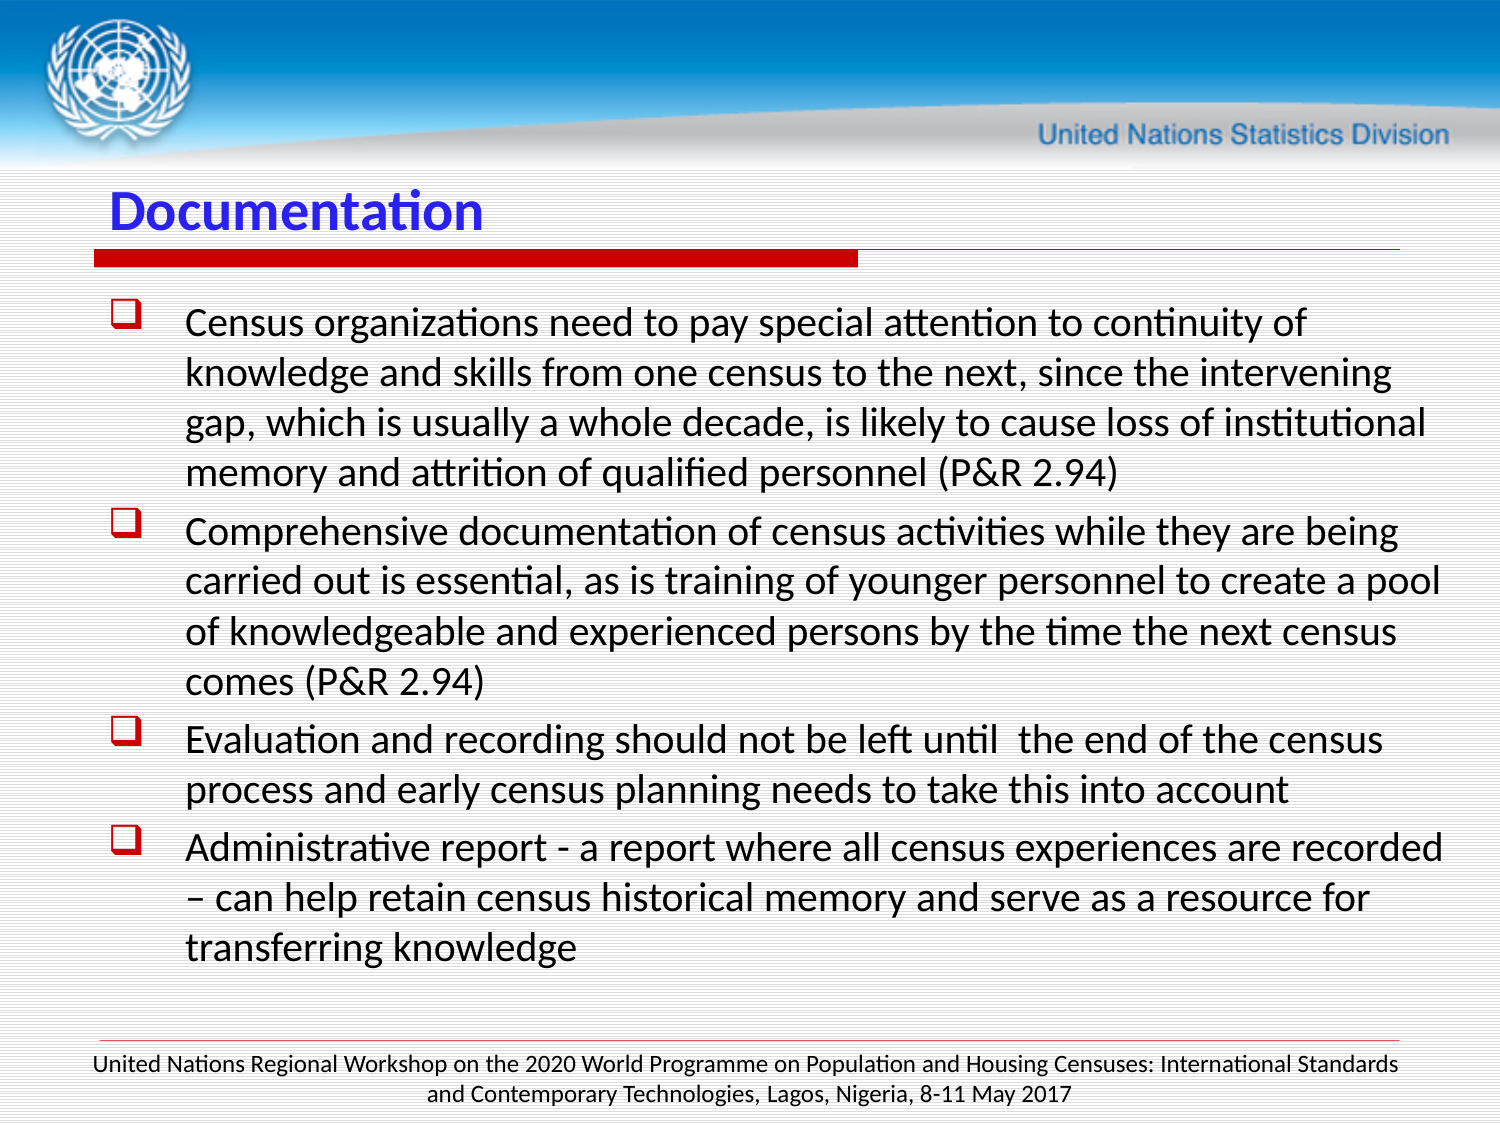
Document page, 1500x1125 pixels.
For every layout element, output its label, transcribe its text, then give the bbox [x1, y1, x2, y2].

picture [0, 0, 1500, 169]
title Documentation [94, 164, 1407, 250]
list Census organizations need to pay special attention to continuity of knowledge and skills from one census to the next, since the intervening gap, which is usually a whole decade, is likely to cause loss of institutional memory and attrition of qualified personnel (P&R 2.94) Comprehensive documentation of census activities while they are being carried out is essential, as is training of younger personnel to create a pool of knowledgeable and experienced persons by the time the next census comes (P&R 2.94) Evaluation and recording should not be left until the end of the census process and early census planning needs to take this into account Administrative report - a report where all census experiences are recorded – can help retain census historical memory and serve as a resource for transferring knowledge [92, 287, 1481, 1028]
